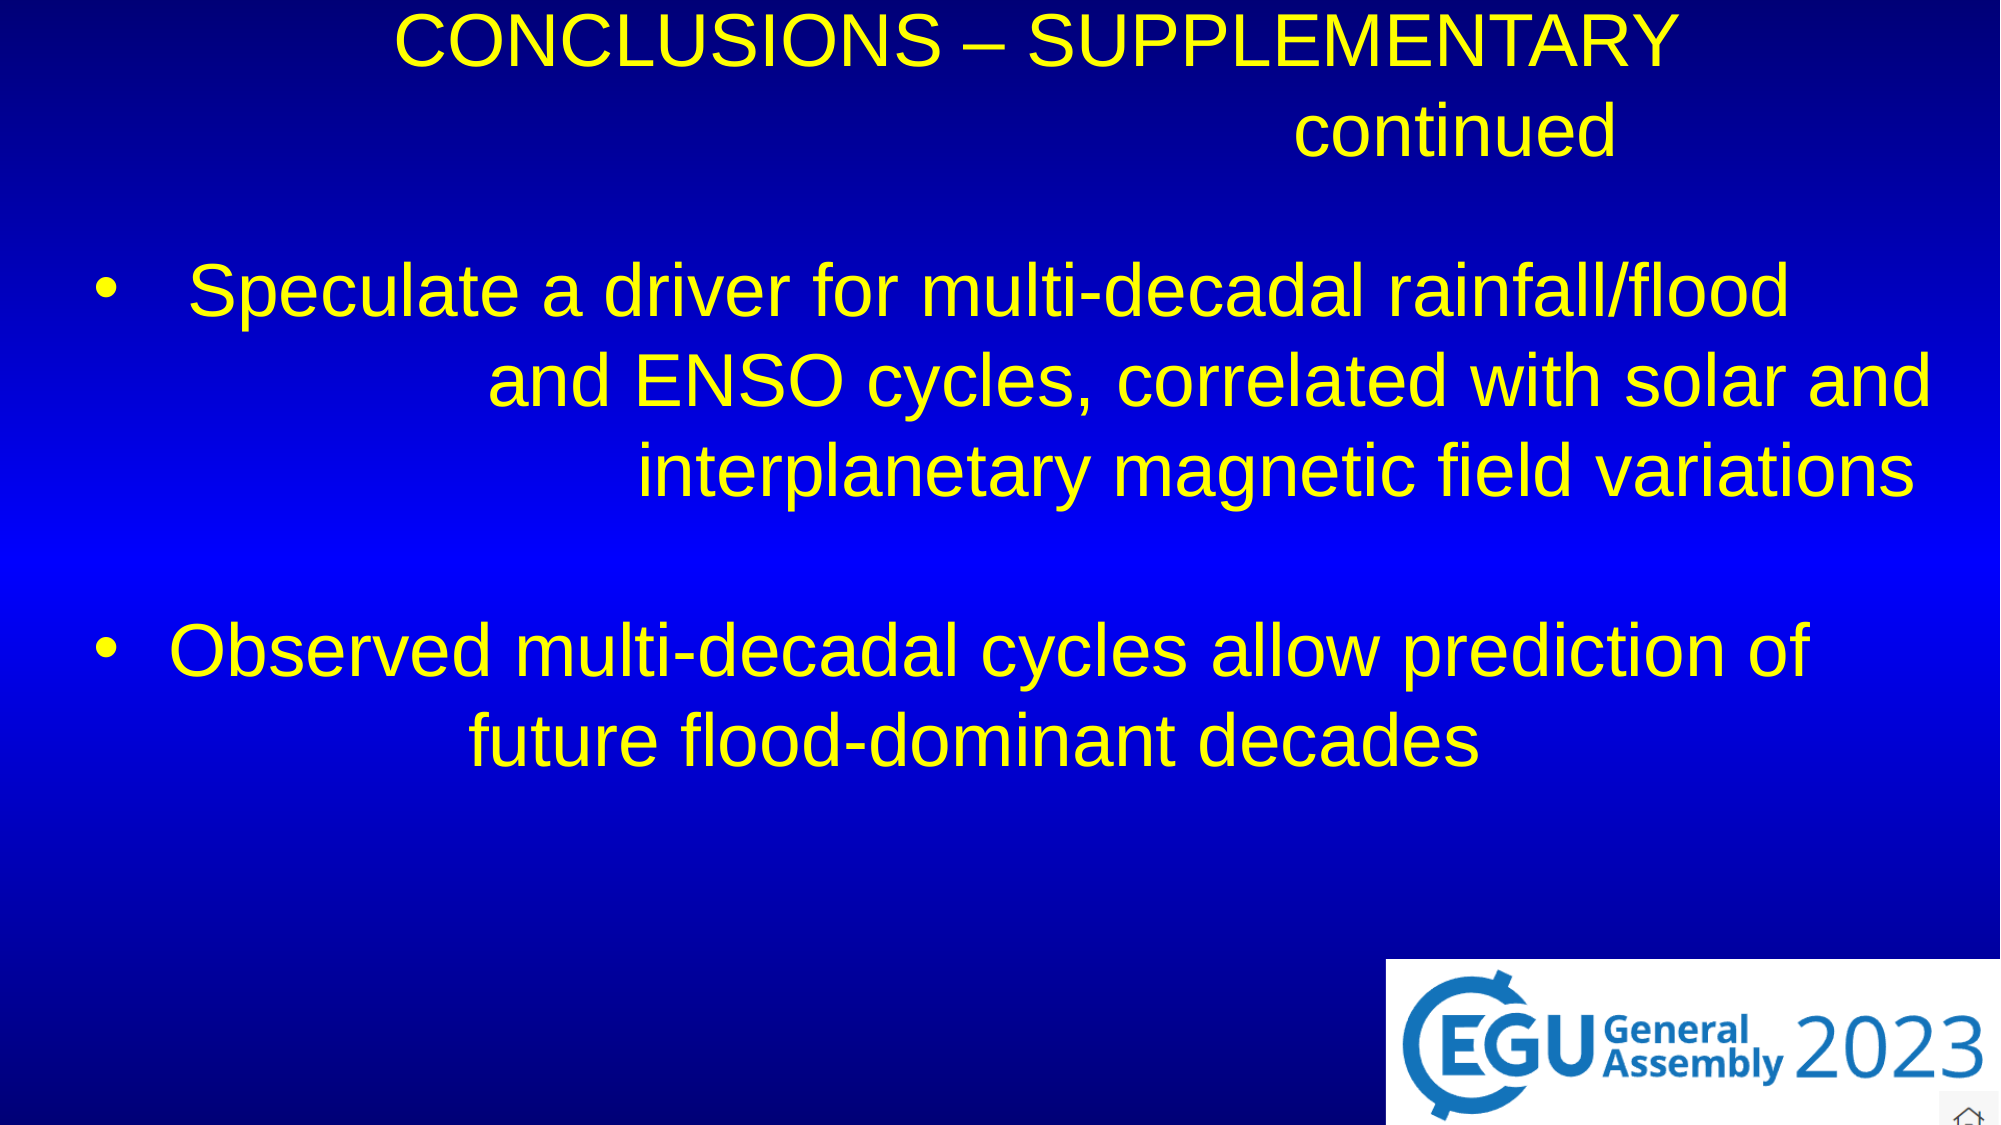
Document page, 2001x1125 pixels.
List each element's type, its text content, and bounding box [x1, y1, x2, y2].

text_box CONCLUSIONS – SUPPLEMENTARY continued Speculate a driver for multi-decadal rainfall/flood and ENSO cycles, correlated with solar and interplanetary magnetic field variations Observed multi-decadal cycles allow prediction of future flood-dominant decades [78, 0, 2000, 954]
picture [1385, 959, 2000, 1125]
